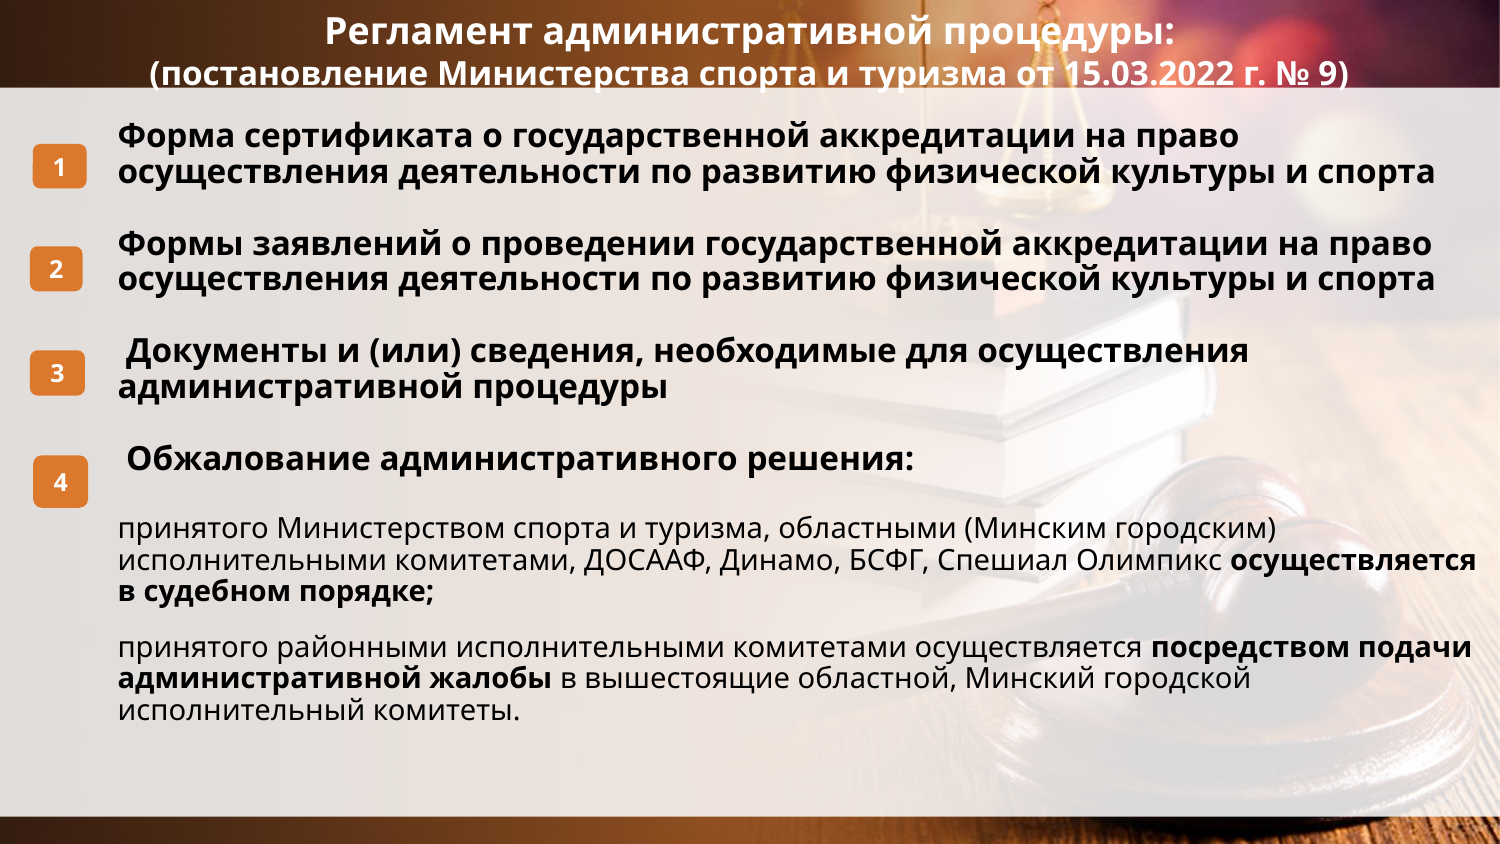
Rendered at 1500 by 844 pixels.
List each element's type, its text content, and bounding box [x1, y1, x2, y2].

text_box 2 [28, 245, 84, 293]
text_box 3 [28, 349, 87, 397]
text_box Регламент административной процедуры: (постановление Министерства спорта и туризма от 15.03.2022 г. № 9) [0, 0, 1500, 100]
picture [0, 817, 1500, 844]
text_box 4 [32, 454, 90, 509]
text_box 1 [31, 142, 88, 190]
title Форма сертификата о государственной аккредитации на право осуществления деятельности по развитию физической культуры и спорта Формы заявлений о проведении государственной аккредитации на право осуществления деятельности по развитию физической культуры и спорта Документы и (или) сведения, необходимые для осуществления административной процедуры Обжалование административного решения: принятого Министерством спорта и туризма, областными (Минским городским) исполнительными комитетами, ДОСААФ, Динамо, БСФГ, Спешиал Олимпикс осуществляется в судебном порядке; принятого районными исполнительными комитетами осуществляется посредством подачи административной жалобы в вышестоящие областной, Минский городской исполнительный комитеты. [102, 100, 1500, 810]
